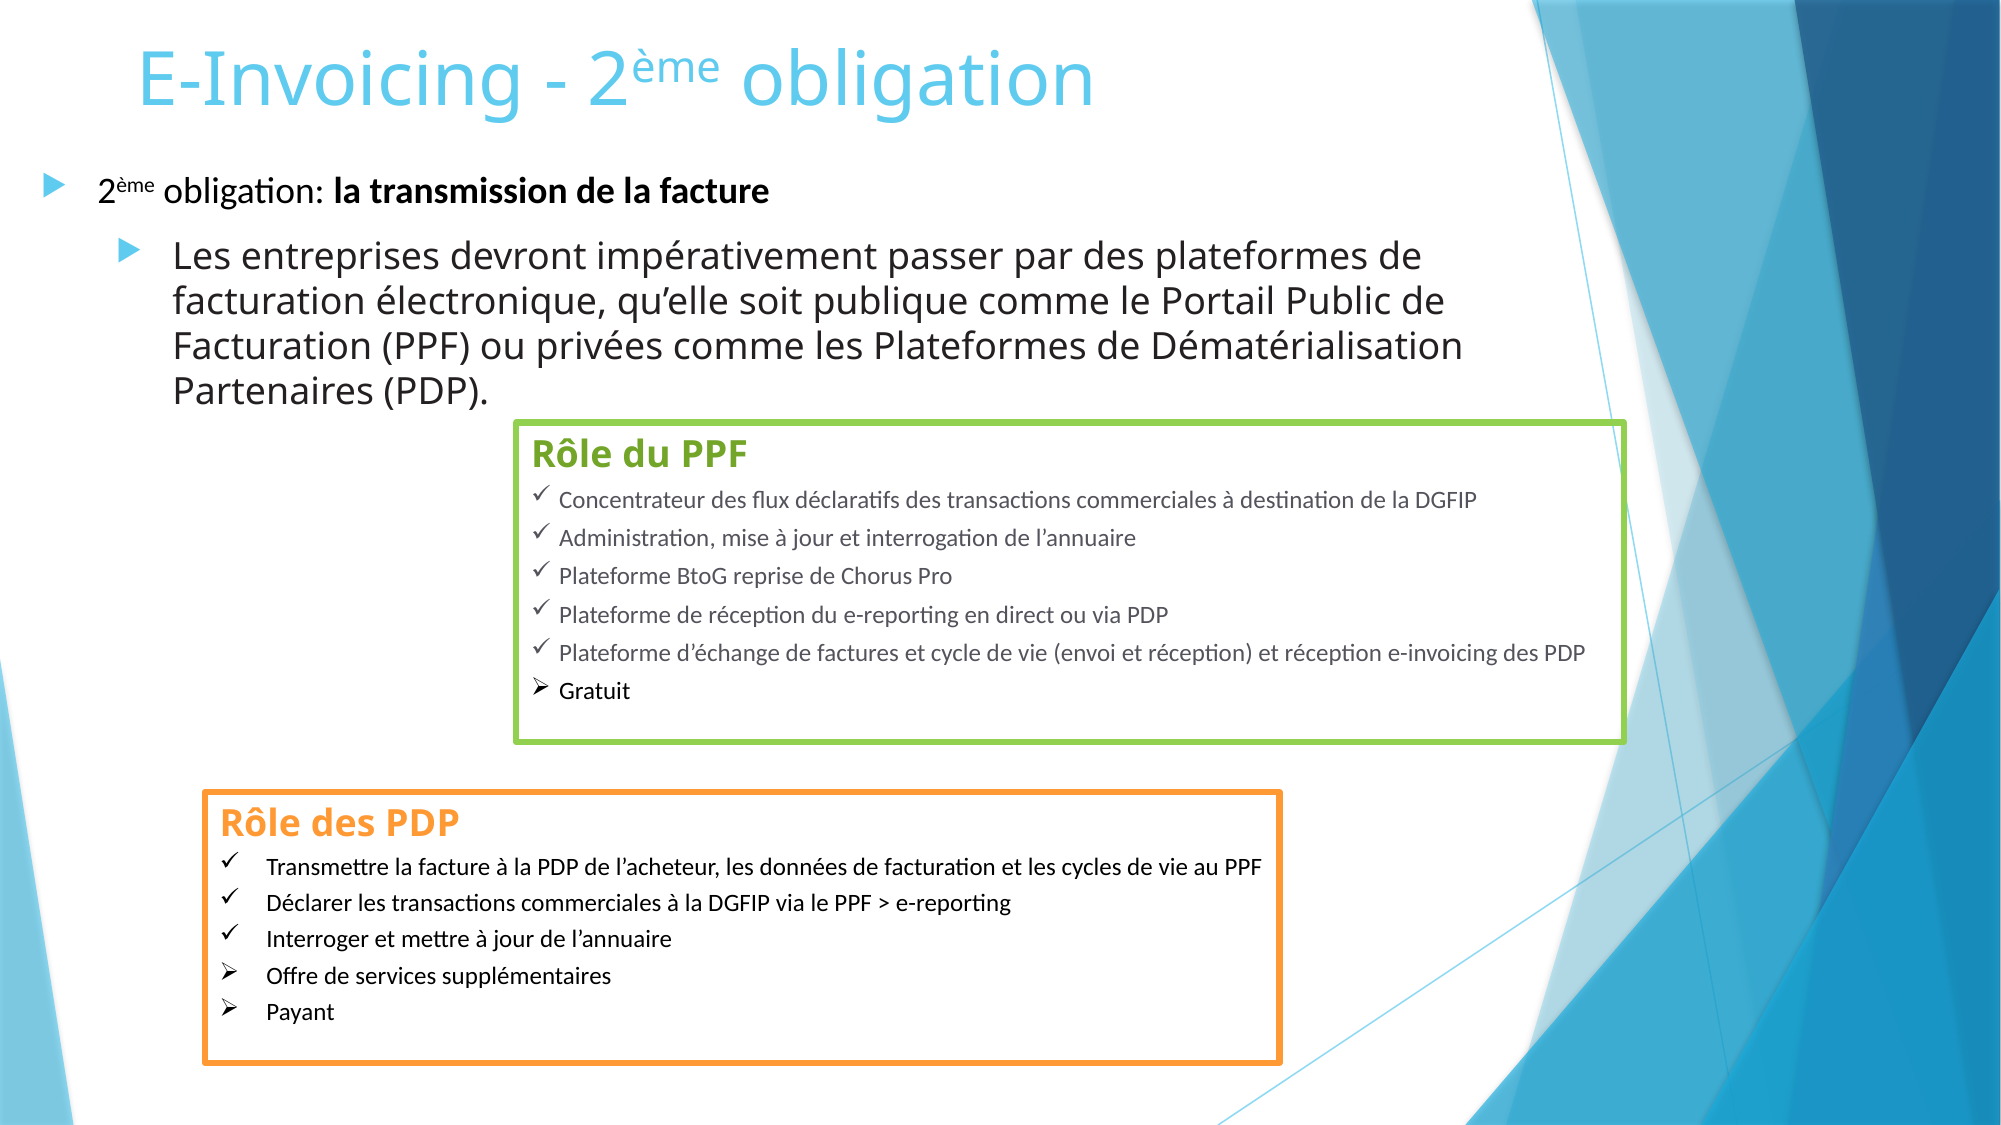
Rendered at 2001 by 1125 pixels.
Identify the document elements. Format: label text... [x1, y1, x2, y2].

text_box Rôle des PDP Transmettre la facture à la PDP de l’acheteur, les données de facturation et les cycles de vie au PPF Déclarer les transactions commerciales à la DGFIP via le PPF > e-reporting Interroger et mettre à jour de l’annuaire Offre de services supplémentaires Payant [204, 791, 1280, 1063]
text_box Rôle du PPF Concentrateur des flux déclaratifs des transactions commerciales à destination de la DGFIP Administration, mise à jour et interrogation de l’annuaire Plateforme BtoG reprise de Chorus Pro Plateforme de réception du e-reporting en direct ou via PDP Plateforme d’échange de factures et cycle de vie (envoi et réception) et réception e-invoicing des PDP Gratuit [516, 422, 1624, 742]
title E-Invoicing - 2ème obligation [121, 22, 1532, 159]
text_box 2ème obligation: la transmission de la facture Les entreprises devront impérativement passer par des plateformes de facturation électronique, qu’elle soit publique comme le Portail Public de Facturation (PPF) ou privées comme les Plateformes de Dématérialisation Partenaires (PDP). [26, 159, 1532, 486]
